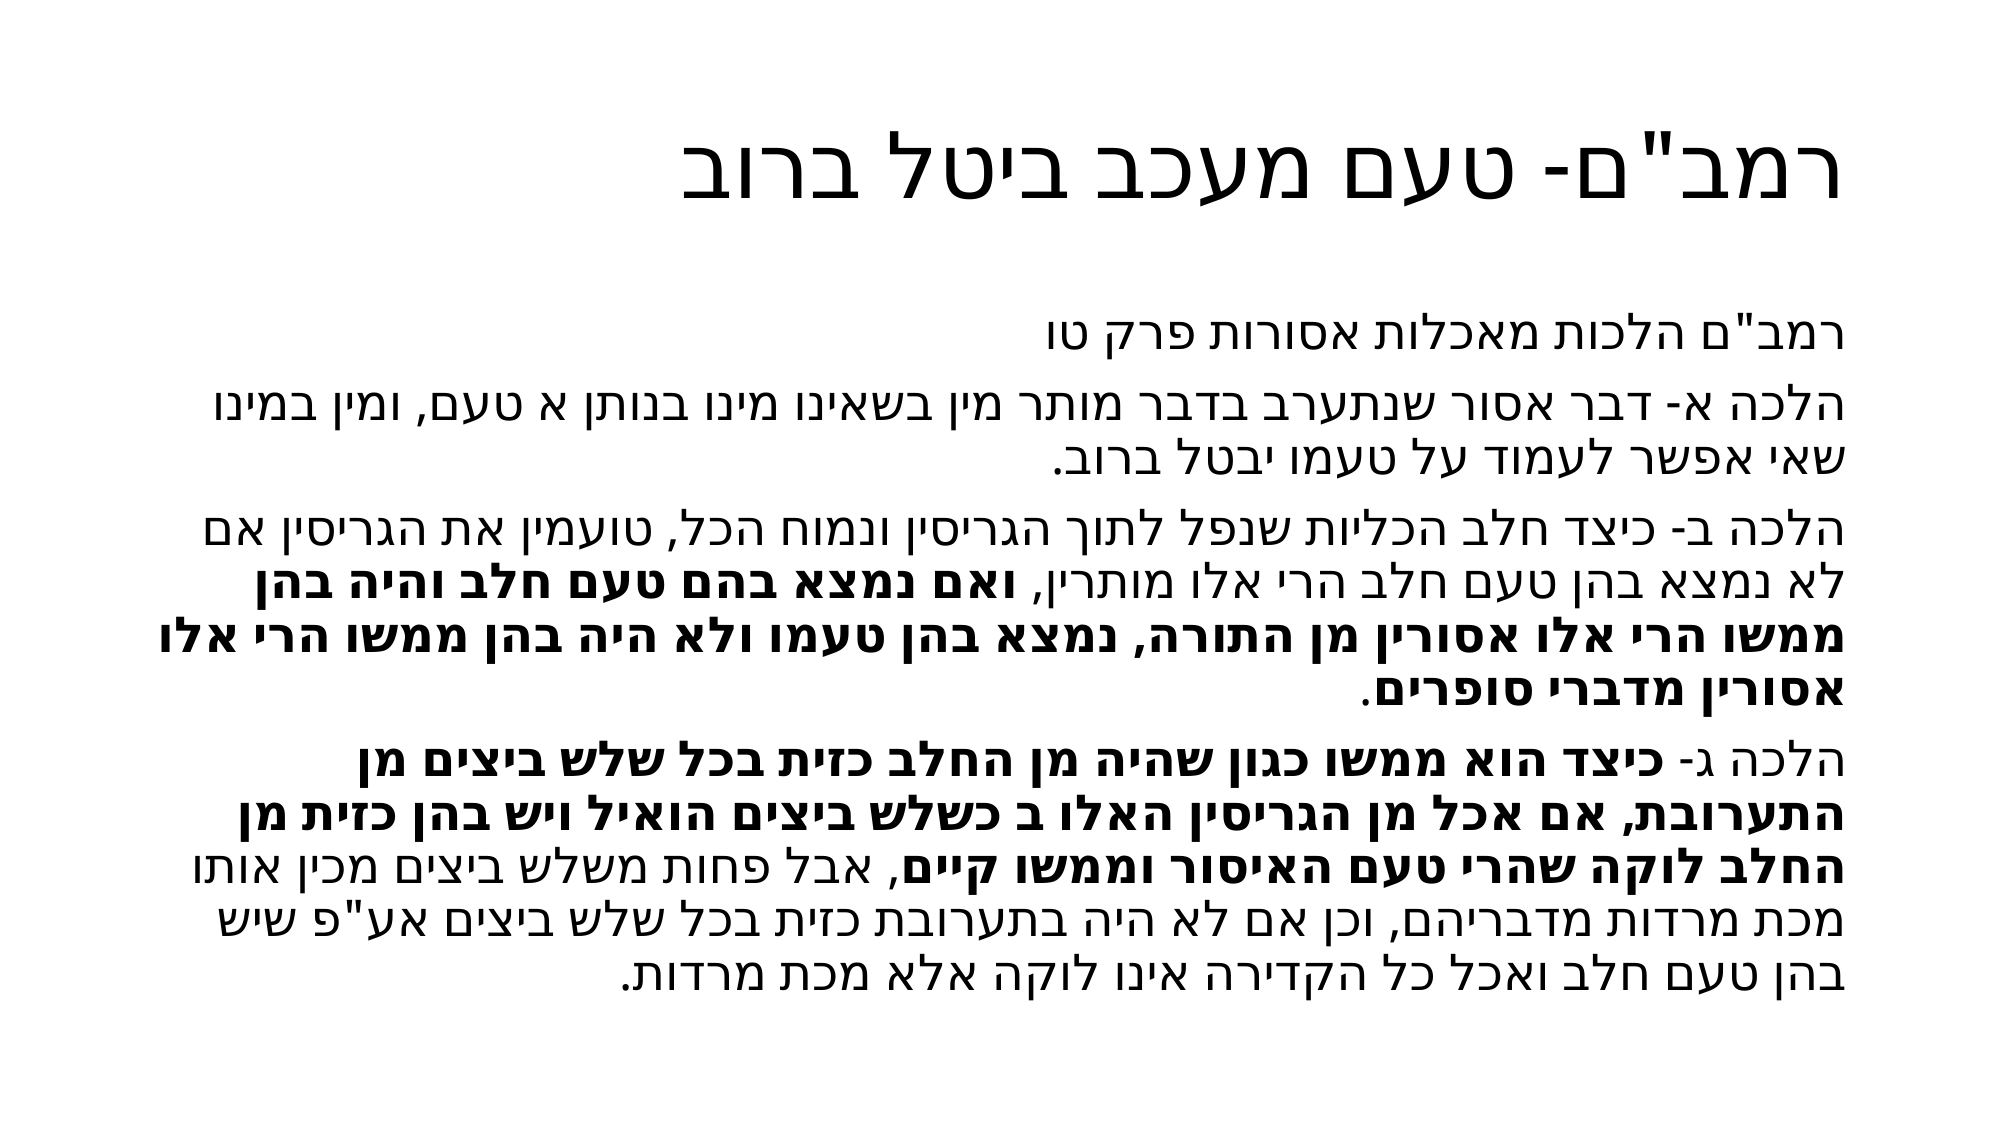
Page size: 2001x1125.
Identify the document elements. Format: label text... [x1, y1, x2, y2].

title רמב"ם- טעם מעכב ביטל ברוב [137, 59, 1863, 278]
list רמב"ם הלכות מאכלות אסורות פרק טו הלכה א- דבר אסור שנתערב בדבר מותר מין בשאינו מינו בנותן א טעם, ומין במינו שאי אפשר לעמוד על טעמו יבטל ברוב. הלכה ב- כיצד חלב הכליות שנפל לתוך הגריסין ונמוח הכל, טועמין את הגריסין אם לא נמצא בהן טעם חלב הרי אלו מותרין, ואם נמצא בהם טעם חלב והיה בהן ממשו הרי אלו אסורין מן התורה, נמצא בהן טעמו ולא היה בהן ממשו הרי אלו אסורין מדברי סופרים. הלכה ג- כיצד הוא ממשו כגון שהיה מן החלב כזית בכל שלש ביצים מן התערובת, אם אכל מן הגריסין האלו ב כשלש ביצים הואיל ויש בהן כזית מן החלב לוקה שהרי טעם האיסור וממשו קיים, אבל פחות משלש ביצים מכין אותו מכת מרדות מדבריהם, וכן אם לא היה בתערובת כזית בכל שלש ביצים אע"פ שיש בהן טעם חלב ואכל כל הקדירה אינו לוקה אלא מכת מרדות. [137, 299, 1863, 1014]
